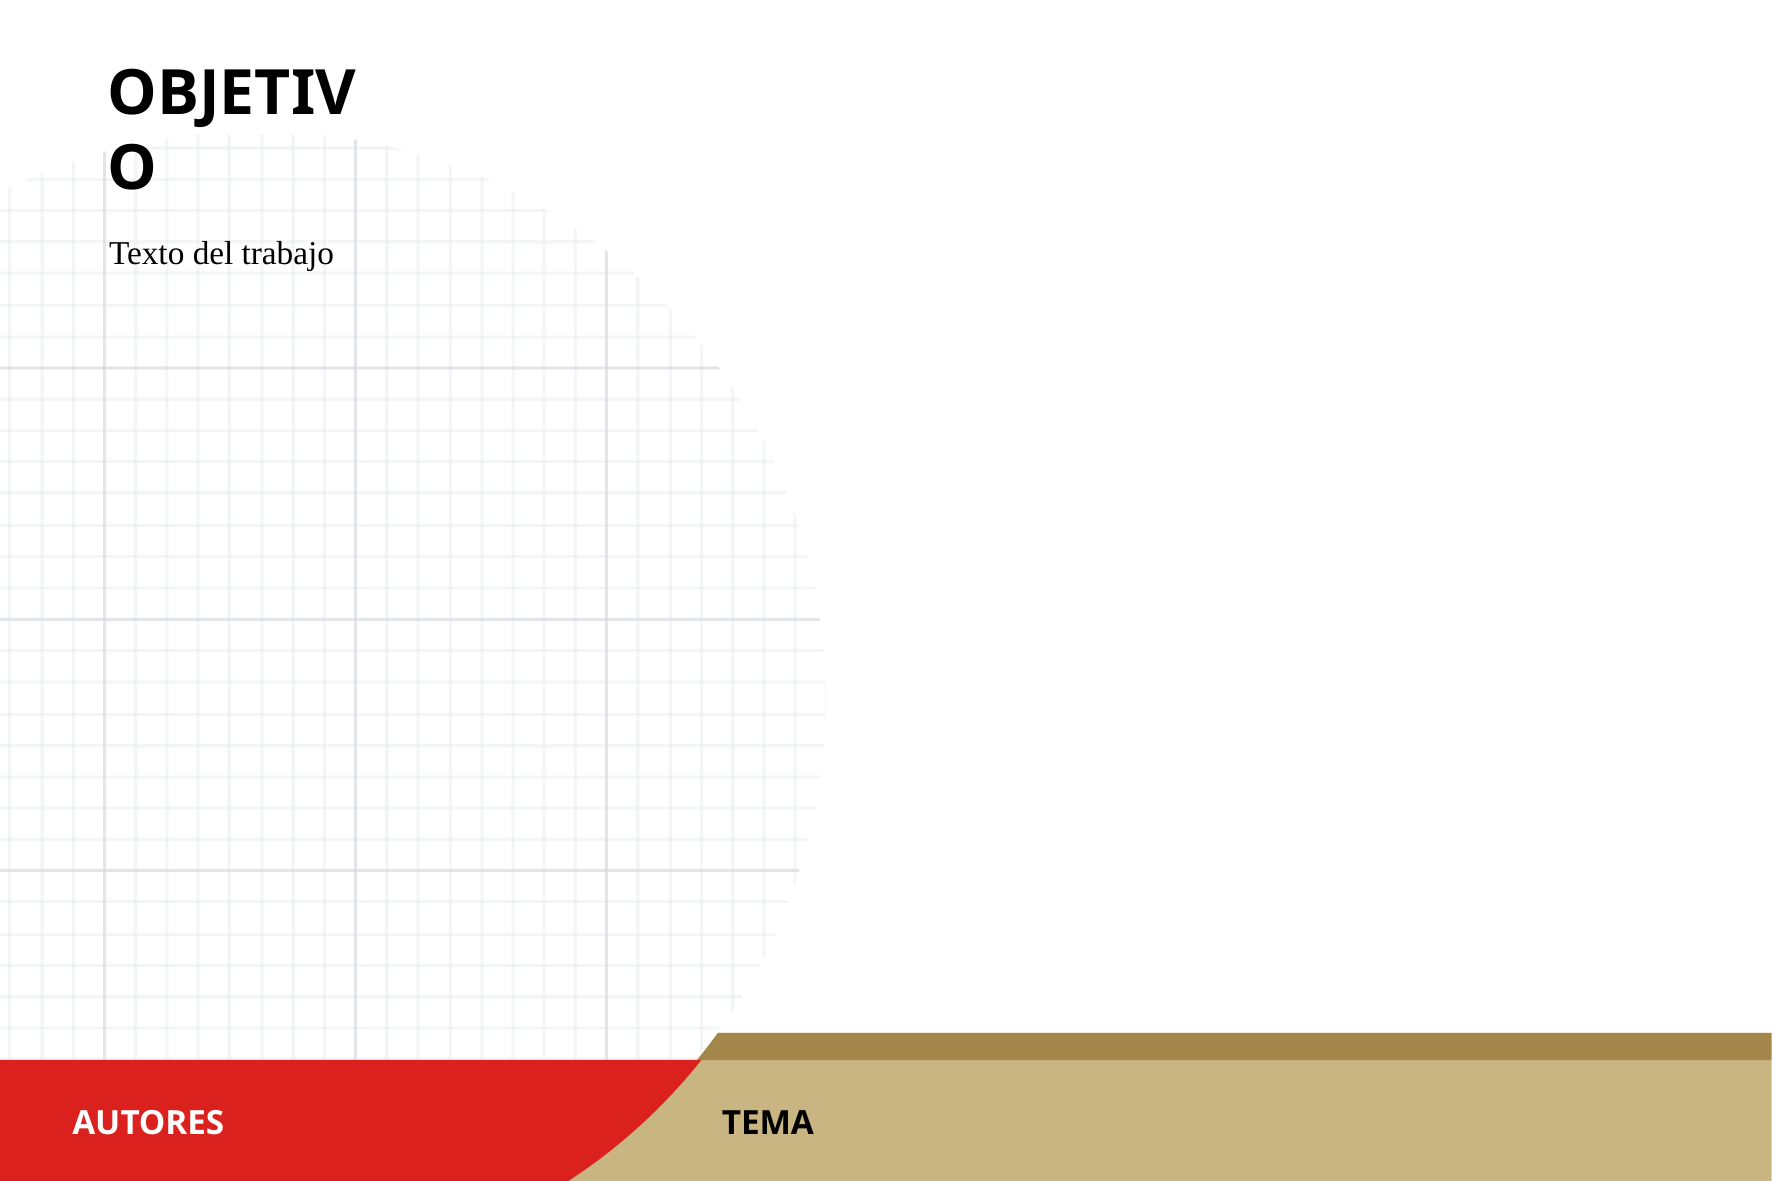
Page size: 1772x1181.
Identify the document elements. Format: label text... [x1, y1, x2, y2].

text_box Texto del trabajo [94, 224, 1654, 279]
picture [0, 0, 1772, 1181]
text_box AUTORES [58, 1094, 579, 1148]
text_box OBJETIVO [94, 45, 416, 209]
text_box TEMA [708, 1094, 1713, 1148]
